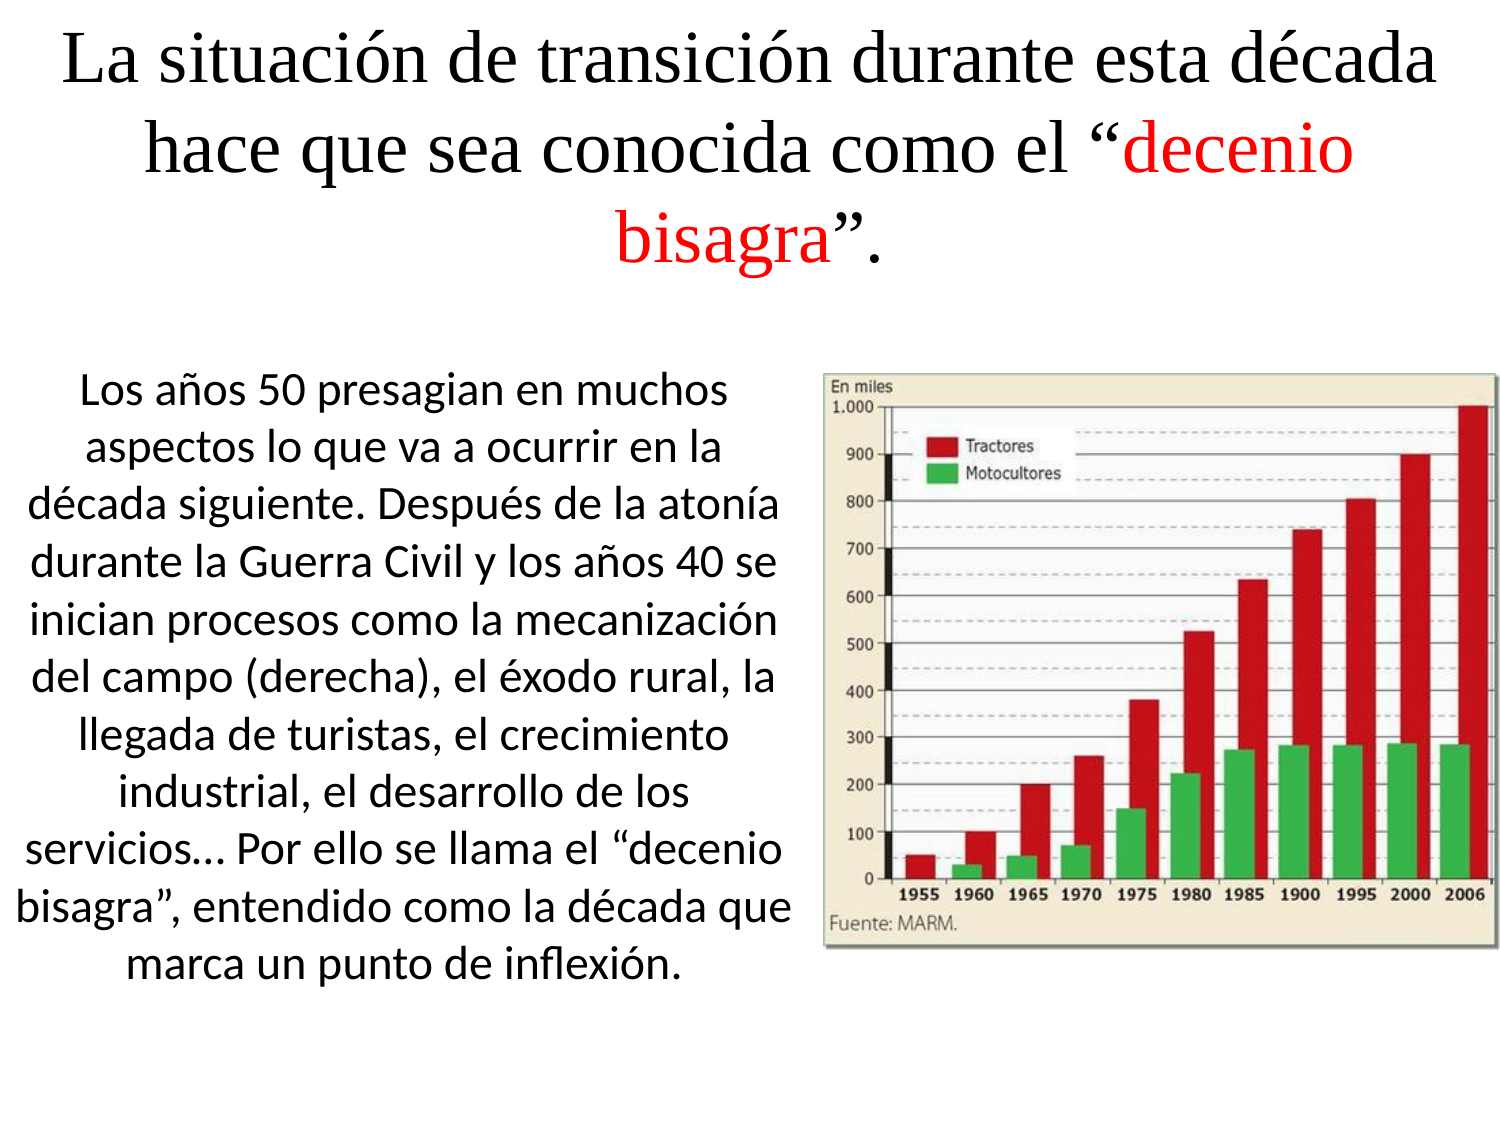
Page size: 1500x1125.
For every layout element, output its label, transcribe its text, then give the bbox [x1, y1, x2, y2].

picture [823, 373, 1500, 951]
text_box Los años 50 presagian en muchos aspectos lo que va a ocurrir en la década siguiente. Después de la atonía durante la Guerra Civil y los años 40 se inician procesos como la mecanización del campo (derecha), el éxodo rural, la llegada de turistas, el crecimiento industrial, el desarrollo de los servicios… Por ello se llama el “decenio bisagra”, entendido como la década que marca un punto de inflexión. [0, 349, 809, 997]
text_box La situación de transición durante esta década hace que sea conocida como el “decenio bisagra”. [0, 0, 1500, 285]
